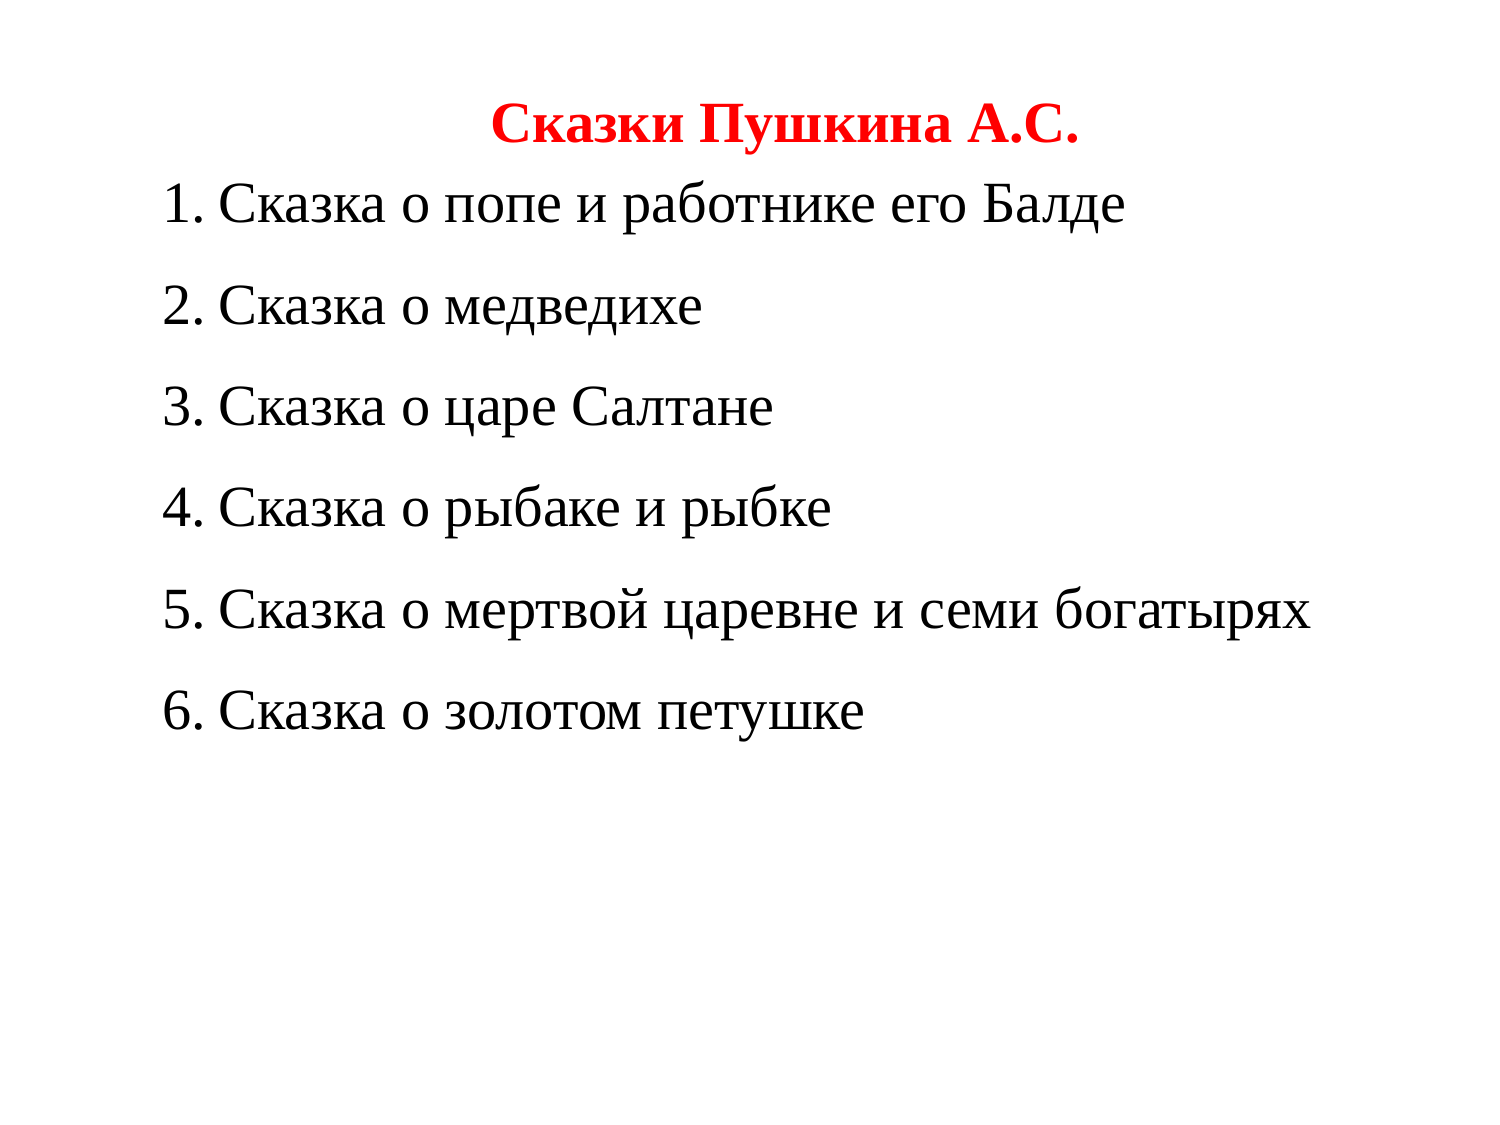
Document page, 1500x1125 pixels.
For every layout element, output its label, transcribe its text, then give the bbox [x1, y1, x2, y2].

text_box Сказки Пушкина А.С. Сказка о попе и работнике его Балде Сказка о медведихе Сказка о царе Салтане Сказка о рыбаке и рыбке Сказка о мертвой царевне и семи богатырях Сказка о золотом петушке [147, 66, 1424, 749]
